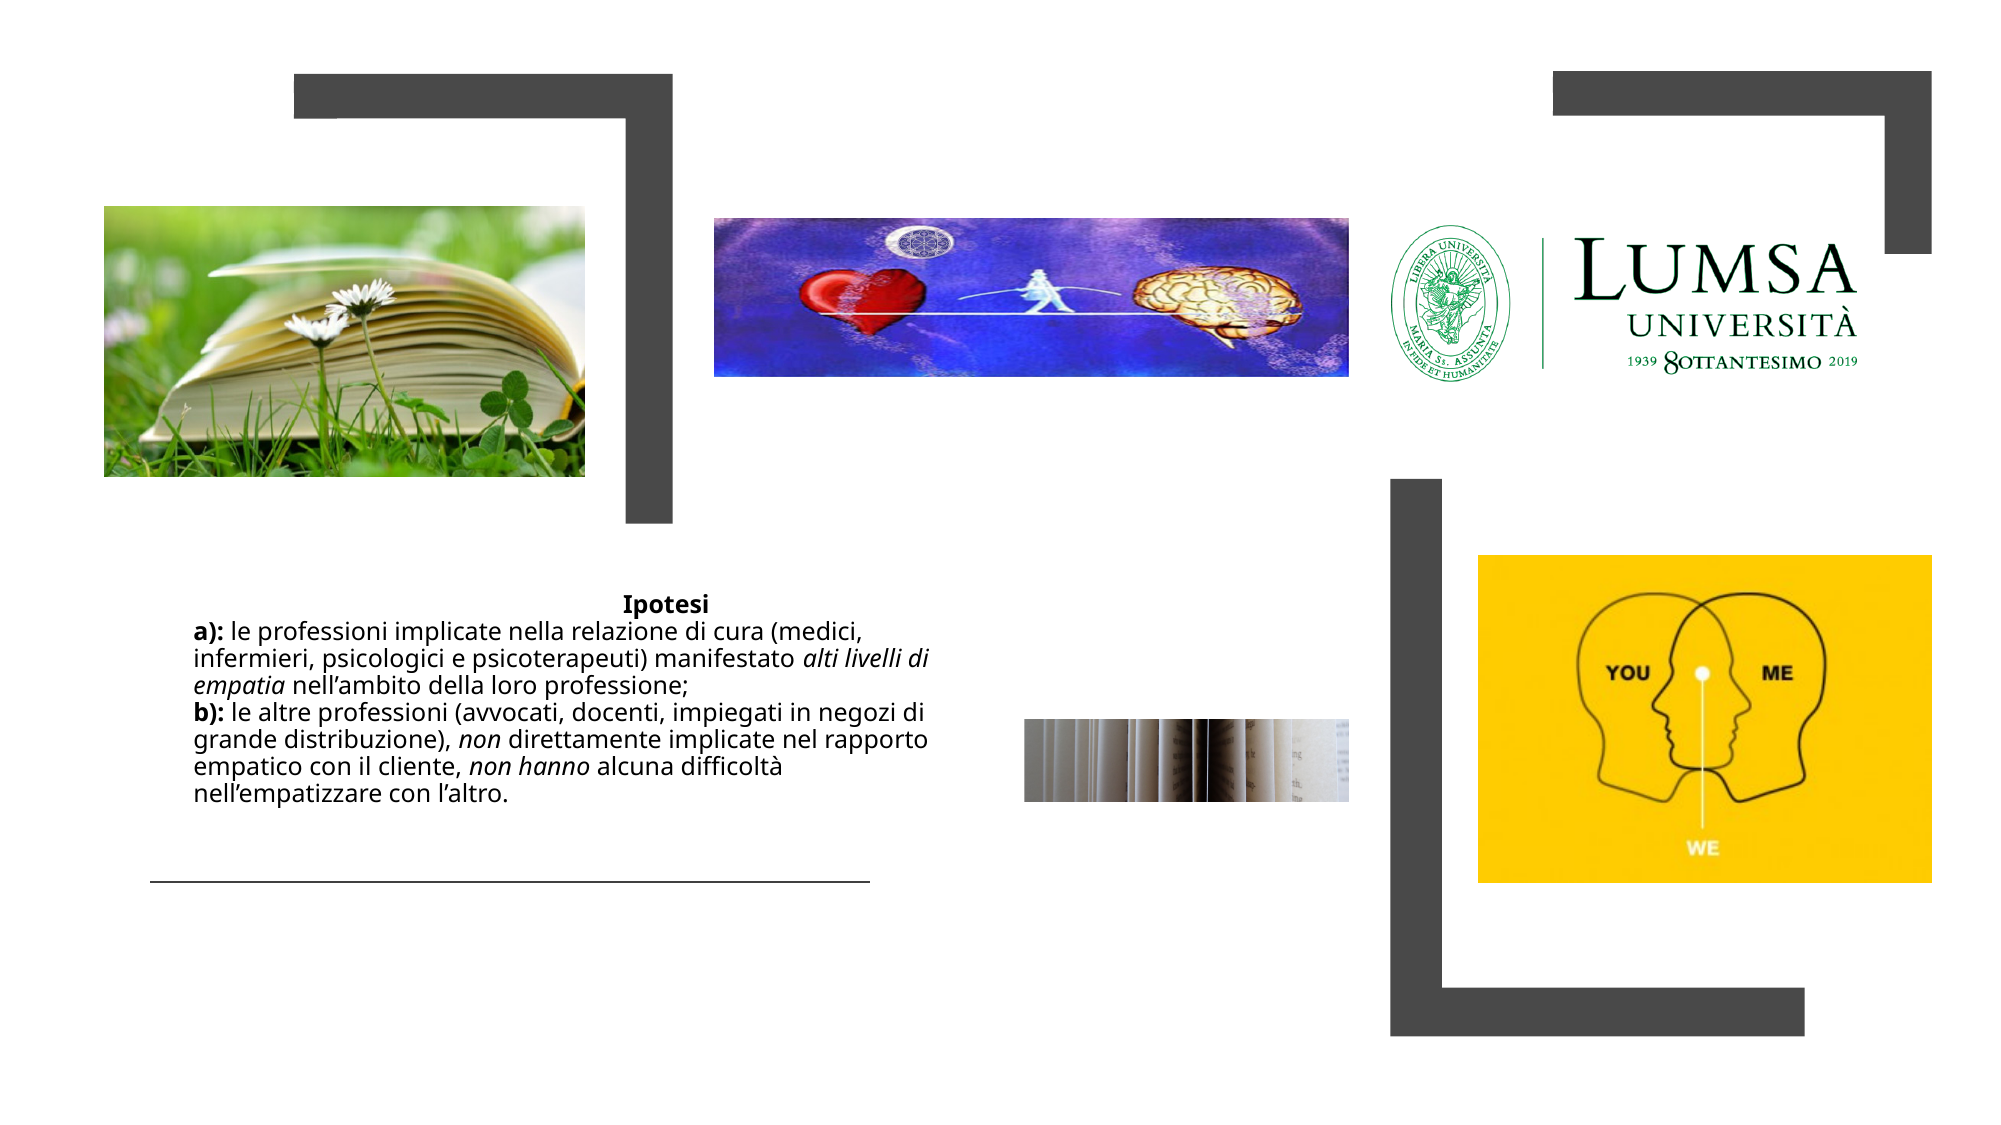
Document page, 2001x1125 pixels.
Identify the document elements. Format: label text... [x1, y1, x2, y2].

picture [1024, 719, 1349, 802]
text_box [1552, 71, 1932, 254]
picture [104, 206, 585, 477]
picture [1478, 555, 1932, 883]
picture [714, 218, 1349, 377]
title Ipotesi a): le professioni implicate nella relazione di cura (medici, infermieri, psicologici e psicoterapeuti) manifestato alti livelli di empatia nell’ambito della loro professione; b): le altre professioni (avvocati, docenti, impiegati in negozi di grande distribuzione), non direttamente implicate nel rapporto empatico con il cliente, non hanno alcuna difficoltà nell’empatizzare con l’altro. [127, 577, 955, 872]
picture [1391, 199, 1857, 400]
text_box [1390, 478, 1805, 1037]
text_box [293, 73, 673, 524]
